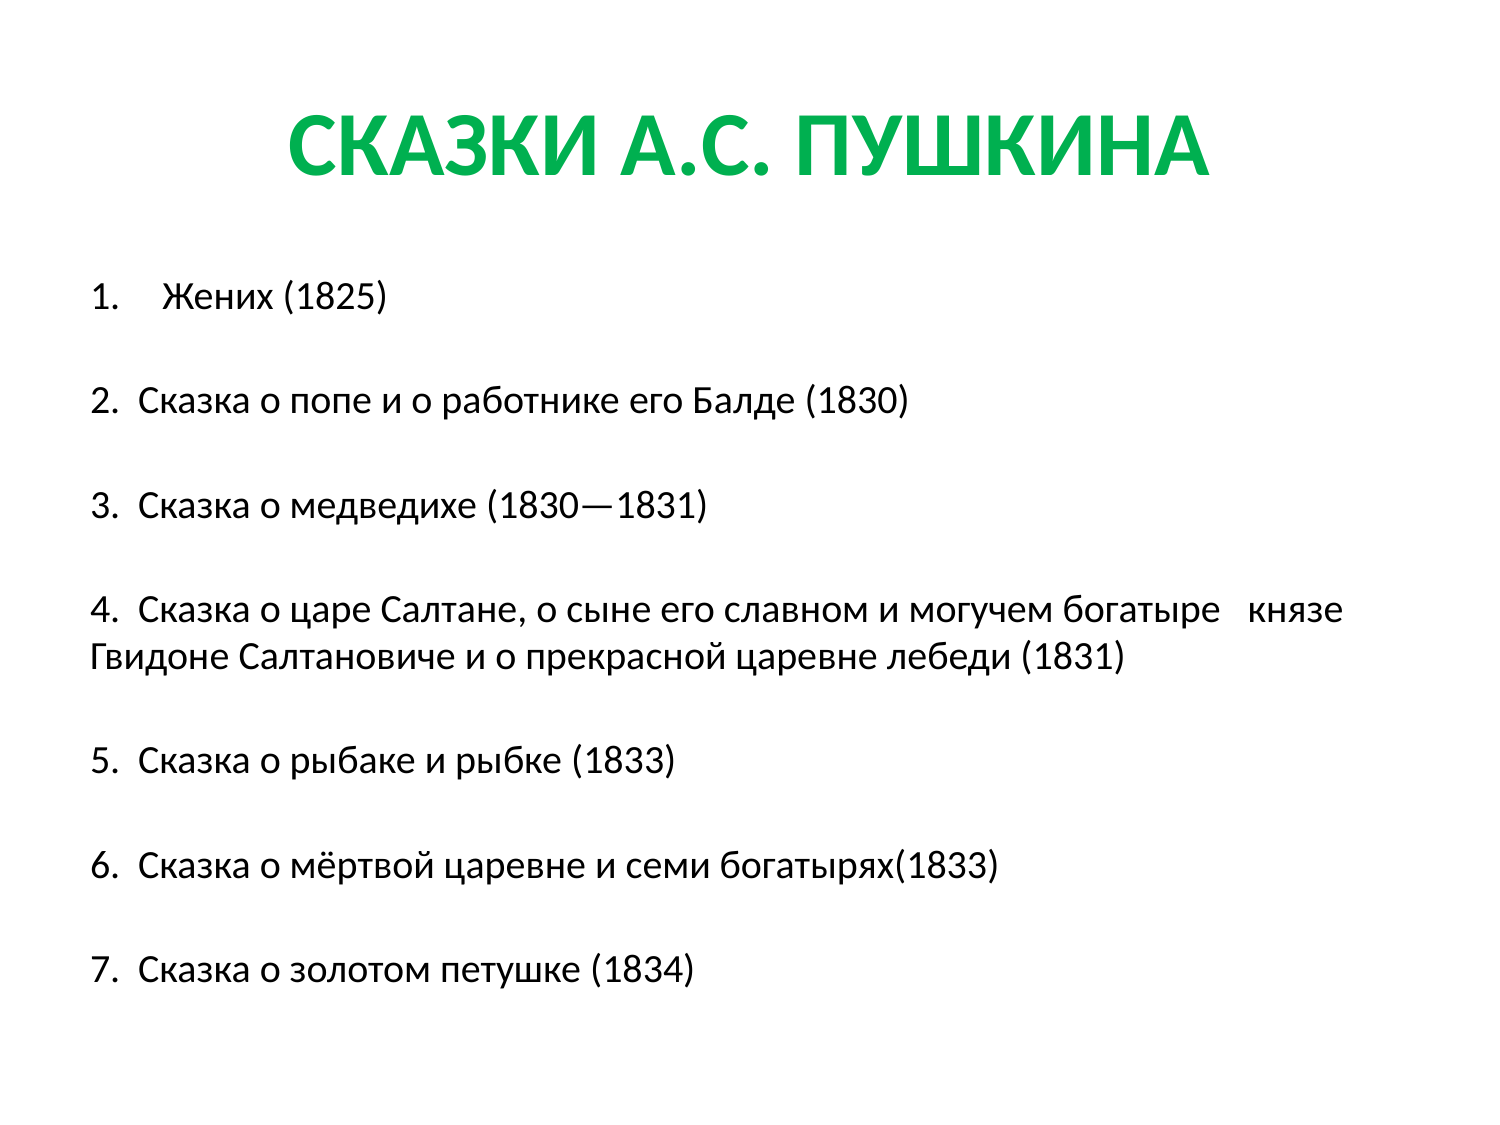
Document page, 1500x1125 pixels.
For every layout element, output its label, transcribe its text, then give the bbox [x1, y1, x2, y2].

title СКАЗКИ А.С. ПУШКИНА [75, 45, 1425, 233]
list Жених (1825) 2. Сказка о попе и о работнике его Балде (1830) 3. Сказка о медведихе (1830—1831) 4. Сказка о царе Салтане, о сыне его славном и могучем богатыре князе Гвидоне Салтановиче и о прекрасной царевне лебеди (1831) 5. Сказка о рыбаке и рыбке (1833) 6. Сказка о мёртвой царевне и семи богатырях(1833) 7. Сказка о золотом петушке (1834) [75, 262, 1425, 1005]
